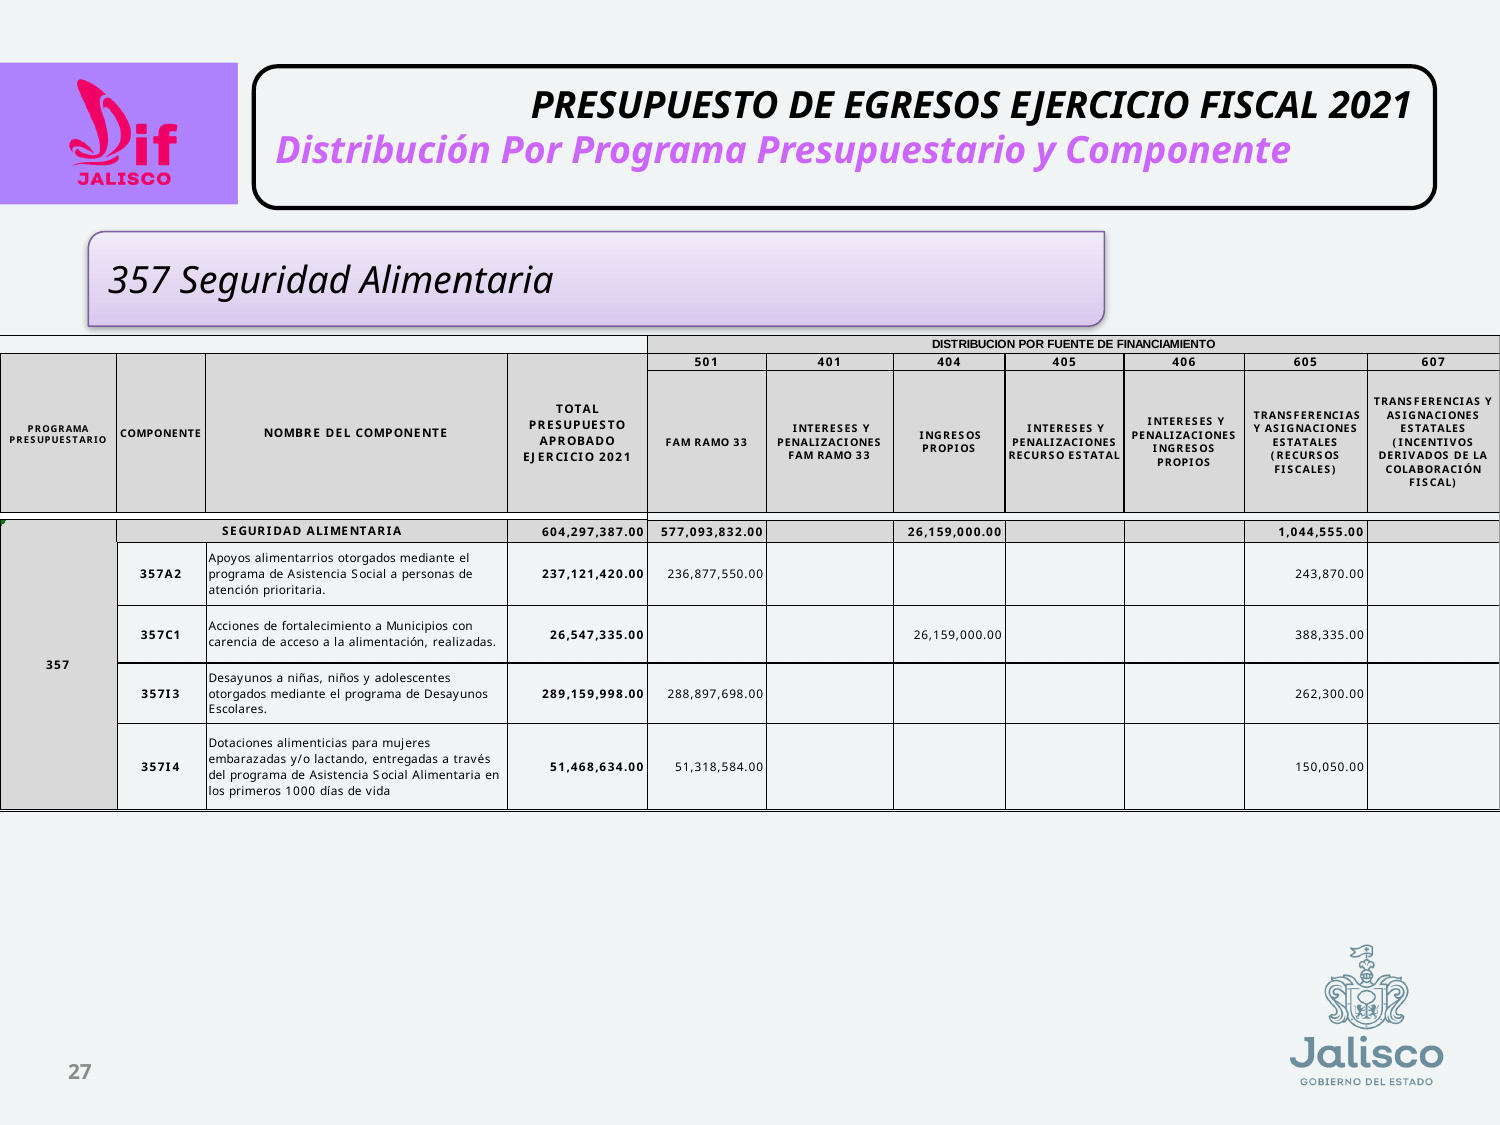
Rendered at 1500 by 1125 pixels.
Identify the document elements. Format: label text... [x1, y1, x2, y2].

picture [0, 0, 1500, 811]
text_box 357 Seguridad Alimentaria [87, 230, 1106, 327]
slide_number 27 [53, 1042, 404, 1103]
picture [0, 812, 1500, 1125]
text_box PRESUPUESTO DE EGRESOS EJERCICIO FISCAL 2021 Distribución Por Programa Presupuestario y Componente [251, 64, 1438, 211]
